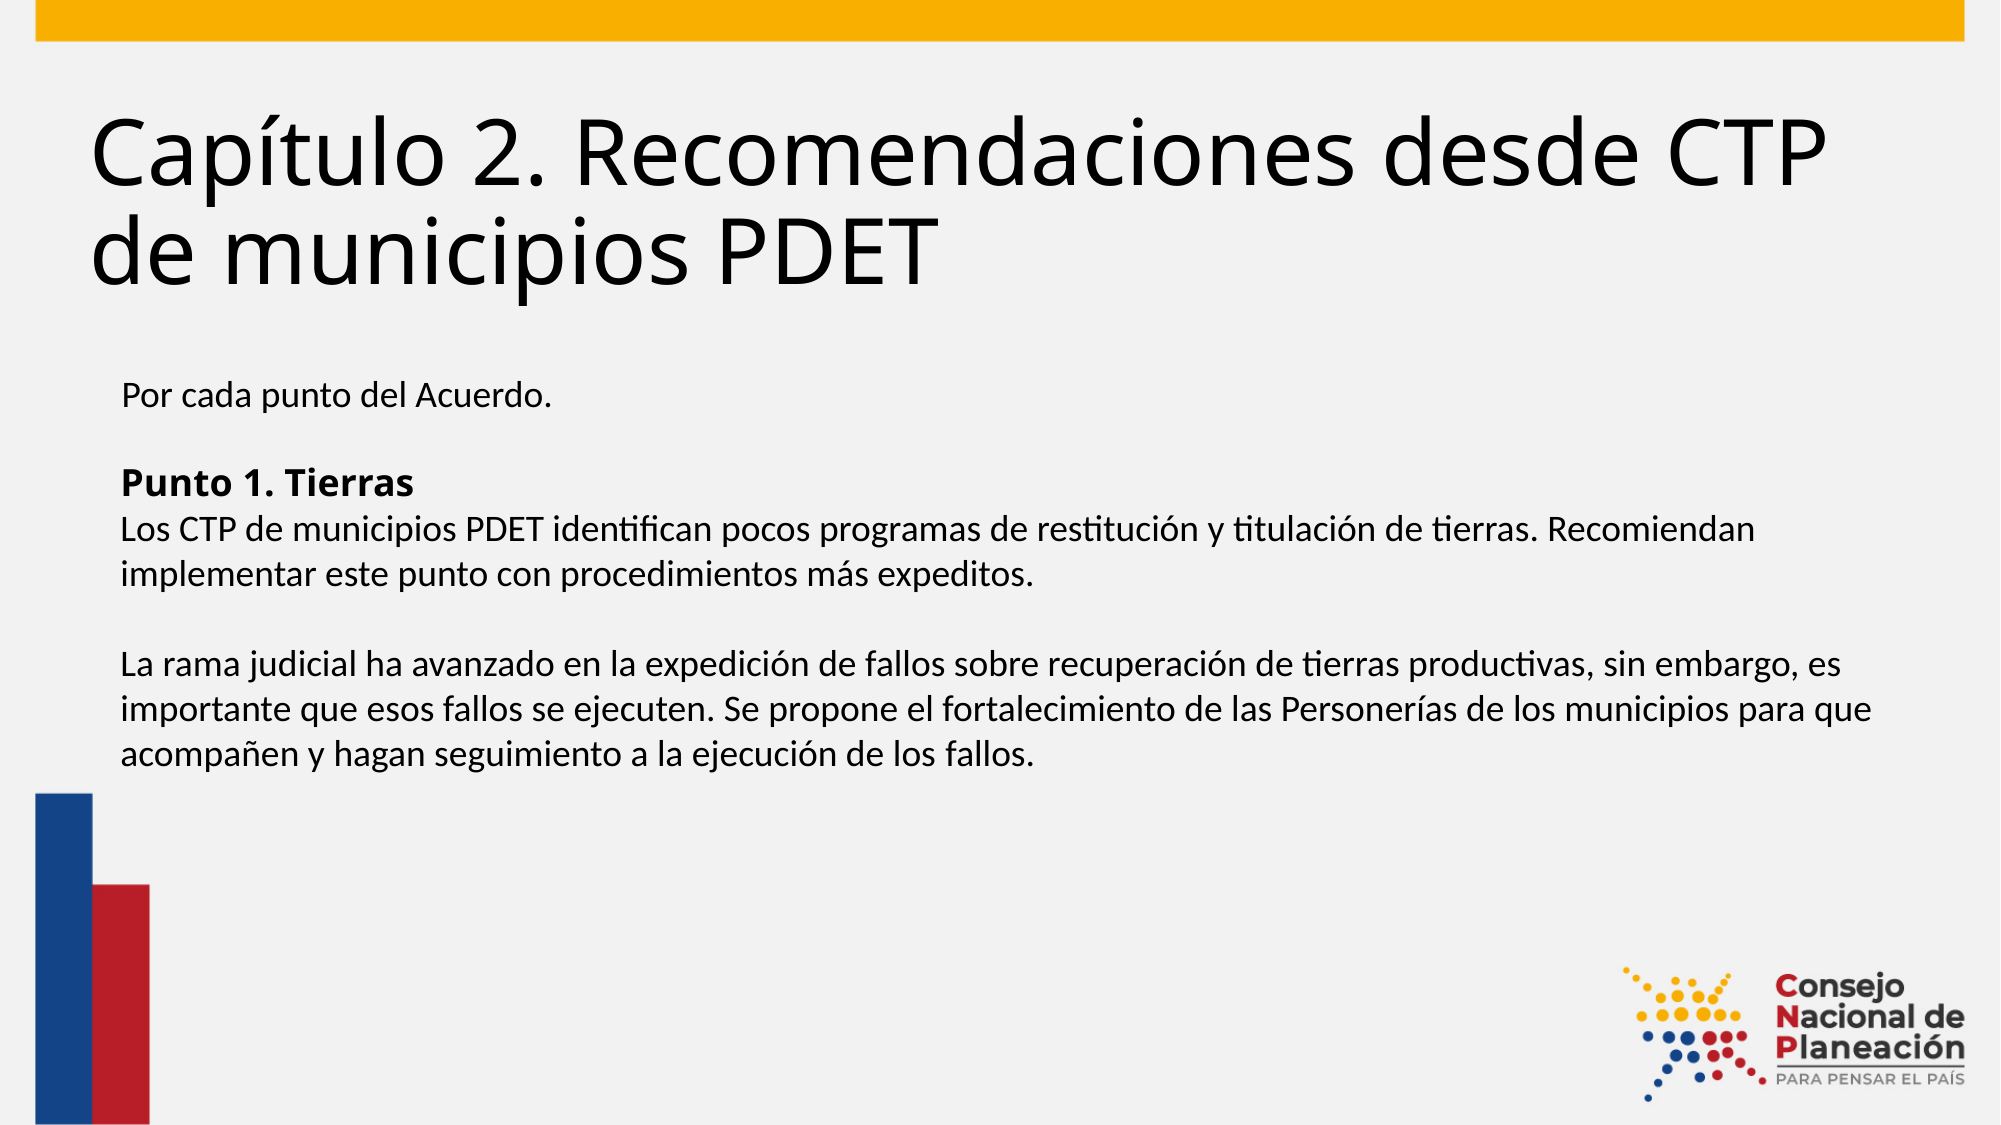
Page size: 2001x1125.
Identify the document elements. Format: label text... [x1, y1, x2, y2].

picture [0, 0, 2001, 1125]
text_box Por cada punto del Acuerdo. [106, 362, 569, 423]
text_box Punto 1. Tierras Los CTP de municipios PDET identifican pocos programas de restitución y titulación de tierras. Recomiendan implementar este punto con procedimientos más expeditos. La rama judicial ha avanzado en la expedición de fallos sobre recuperación de tierras productivas, sin embargo, es importante que esos fallos se ejecuten. Se propone el fortalecimiento de las Personerías de los municipios para que acompañen y hagan seguimiento a la ejecución de los fallos. [105, 451, 1969, 782]
title Capítulo 2. Recomendaciones desde CTP de municipios PDET [74, 99, 1908, 346]
